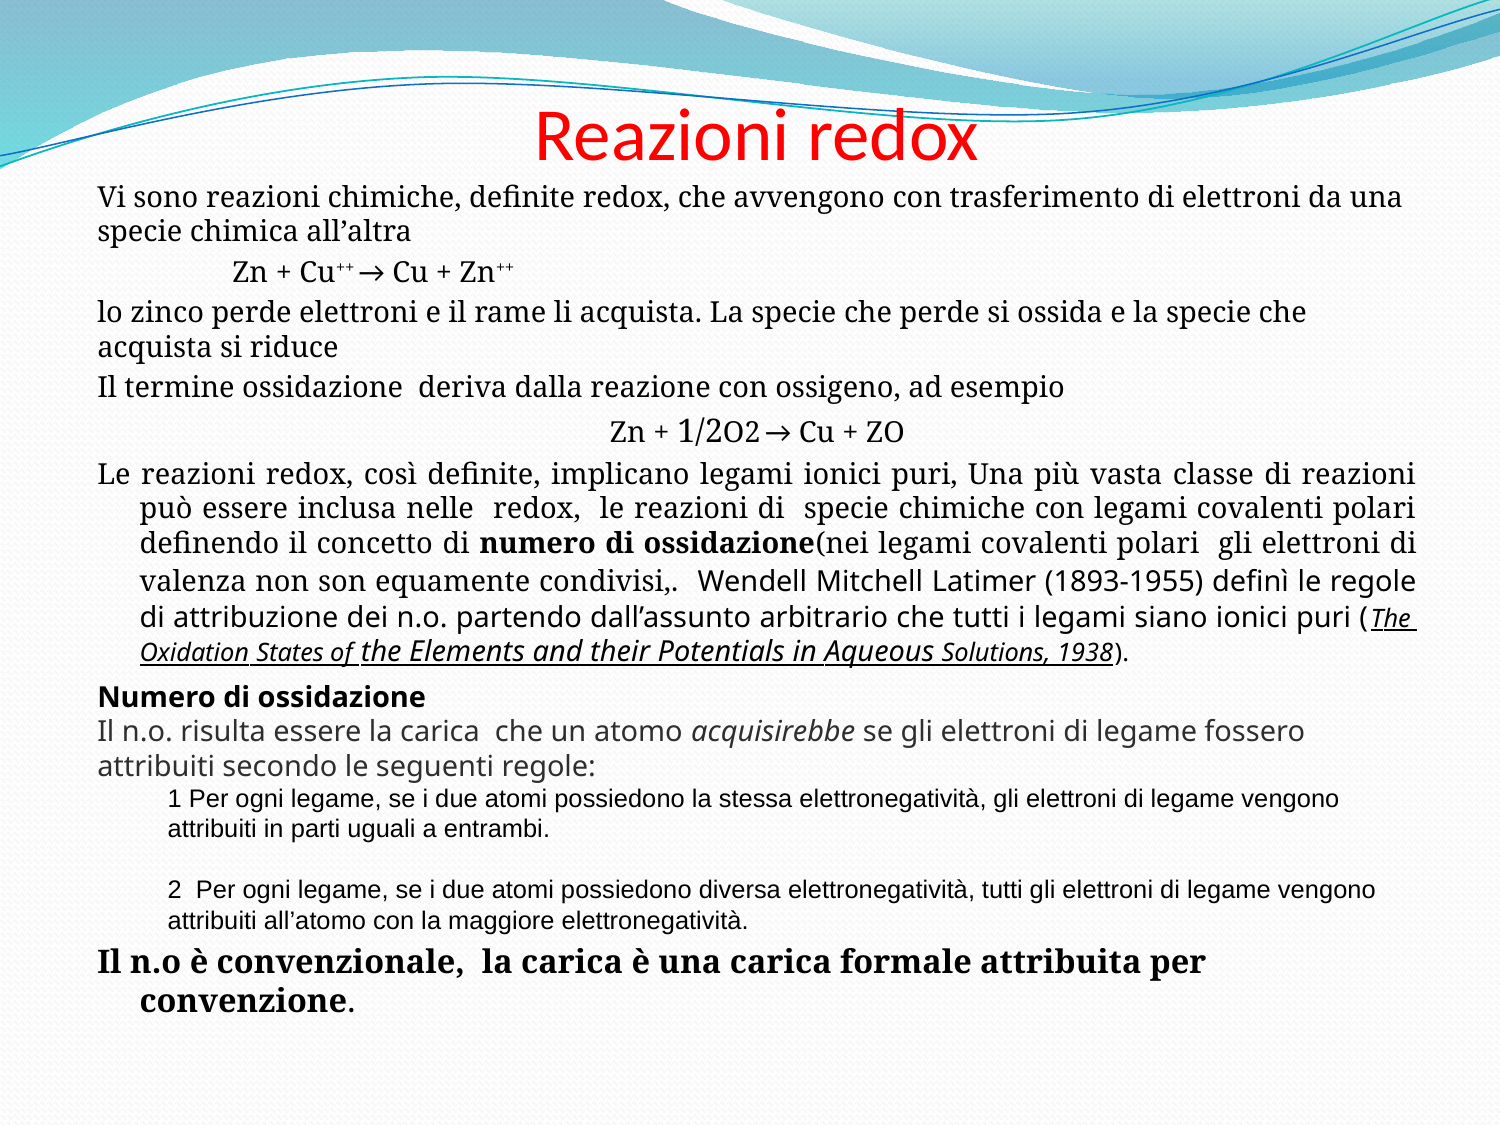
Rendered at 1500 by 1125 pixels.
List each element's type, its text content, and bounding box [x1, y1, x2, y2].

title Reazioni redox [82, 70, 1432, 170]
list Vi sono reazioni chimiche, definite redox, che avvengono con trasferimento di elettroni da una specie chimica all’altra Zn + Cu++ → Cu + Zn++ lo zinco perde elettroni e il rame li acquista. La specie che perde si ossida e la specie che acquista si riduce Il termine ossidazione deriva dalla reazione con ossigeno, ad esempio Zn + 1/2O2 → Cu + ZO Le reazioni redox, così definite, implicano legami ionici puri, Una più vasta classe di reazioni può essere inclusa nelle redox, le reazioni di specie chimiche con legami covalenti polari definendo il concetto di numero di ossidazione(nei legami covalenti polari gli elettroni di valenza non son equamente condivisi,. Wendell Mitchell Latimer (1893-1955) definì le regole di attribuzione dei n.o. partendo dall’assunto arbitrario che tutti i legami siano ionici puri (The Oxidation States of the Elements and their Potentials in Aqueous Solutions, 1938). Numero di ossidazione Il n.o. risulta essere la carica che un atomo acquisirebbe se gli elettroni di legame fossero attribuiti secondo le seguenti regole: 1 Per ogni legame, se i due atomi possiedono la stessa elettronegatività, gli elettroni di legame vengono attribuiti in parti uguali a entrambi. 2 Per ogni legame, se i due atomi possiedono diversa elettronegatività, tutti gli elettroni di legame vengono attribuiti all’atomo con la maggiore elettronegatività. Il n.o è convenzionale, la carica è una carica formale attribuita per convenzione. [82, 170, 1433, 1038]
